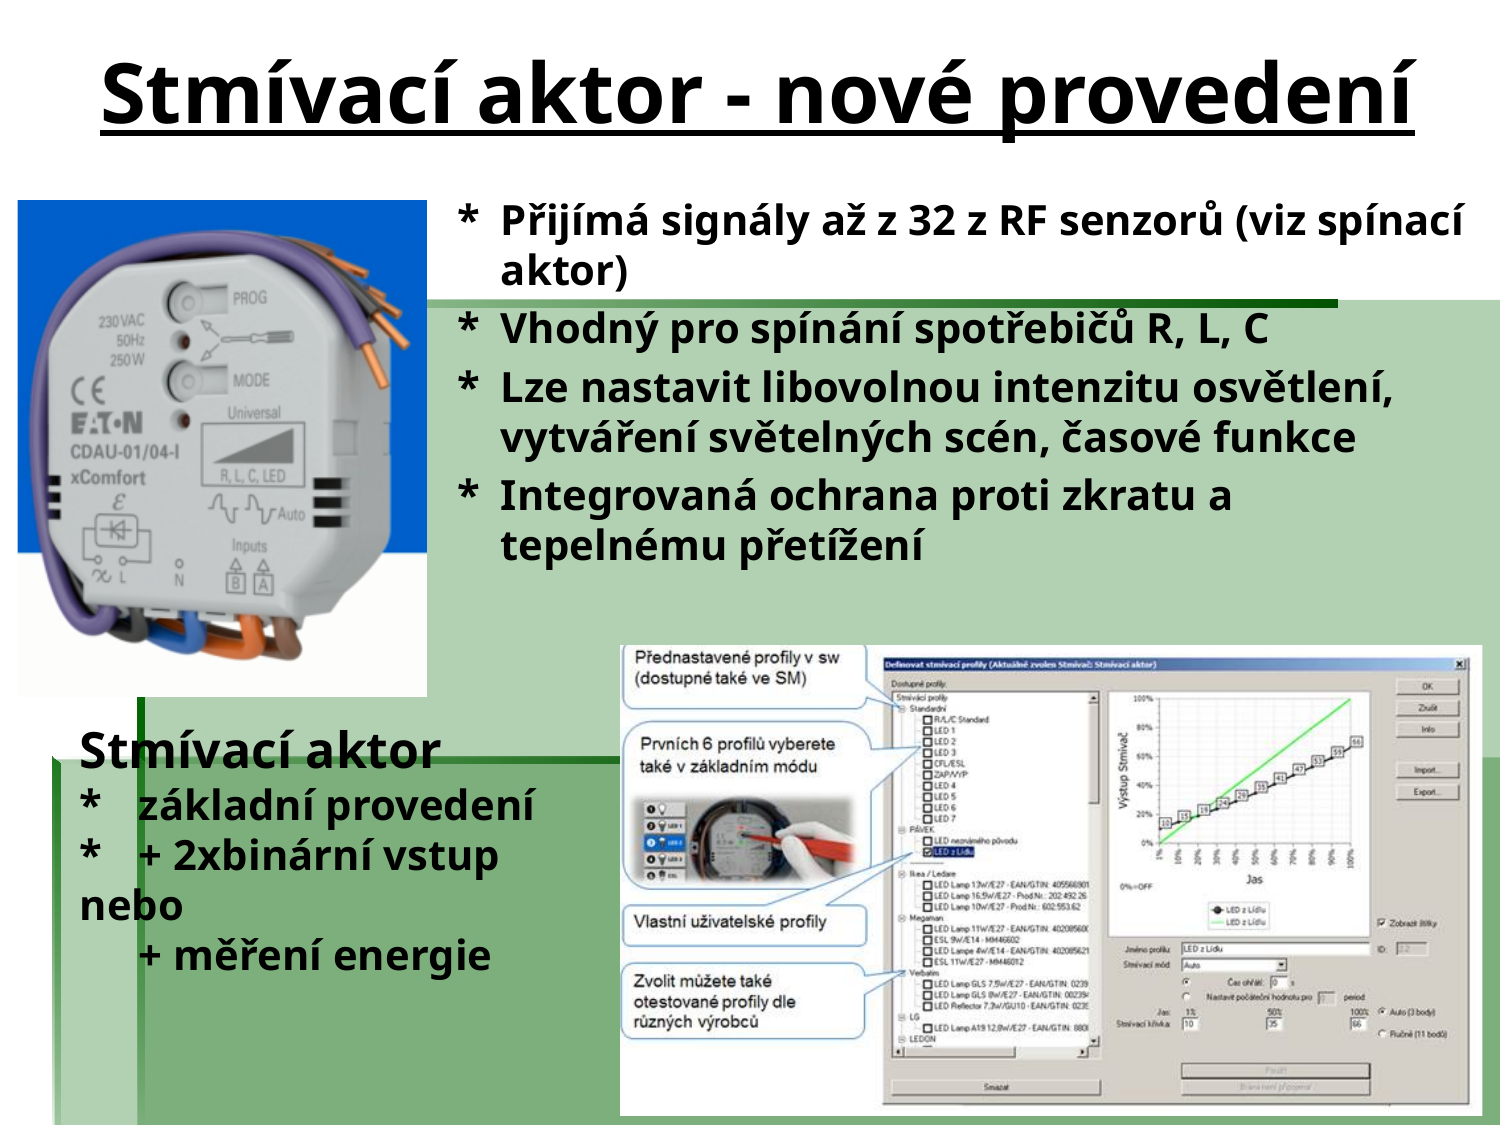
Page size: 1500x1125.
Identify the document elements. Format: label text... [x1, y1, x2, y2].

picture [619, 645, 1483, 1116]
text_box Stmívací aktor - nové provedení [64, 30, 1451, 149]
text_box Stmívací aktor * základní provedení * + 2xbinární vstup nebo + měření energie [64, 710, 585, 1037]
picture [17, 200, 427, 697]
text_box * Přijímá signály až z 32 z RF senzorů (viz spínací aktor) * Vhodný pro spínání spotřebičů R, L, C * Lze nastavit libovolnou intenzitu osvětlení, vytváření světelných scén, časové funkce * Integrovaná ochrana proti zkratu a tepelnému přetížení [442, 185, 1483, 577]
